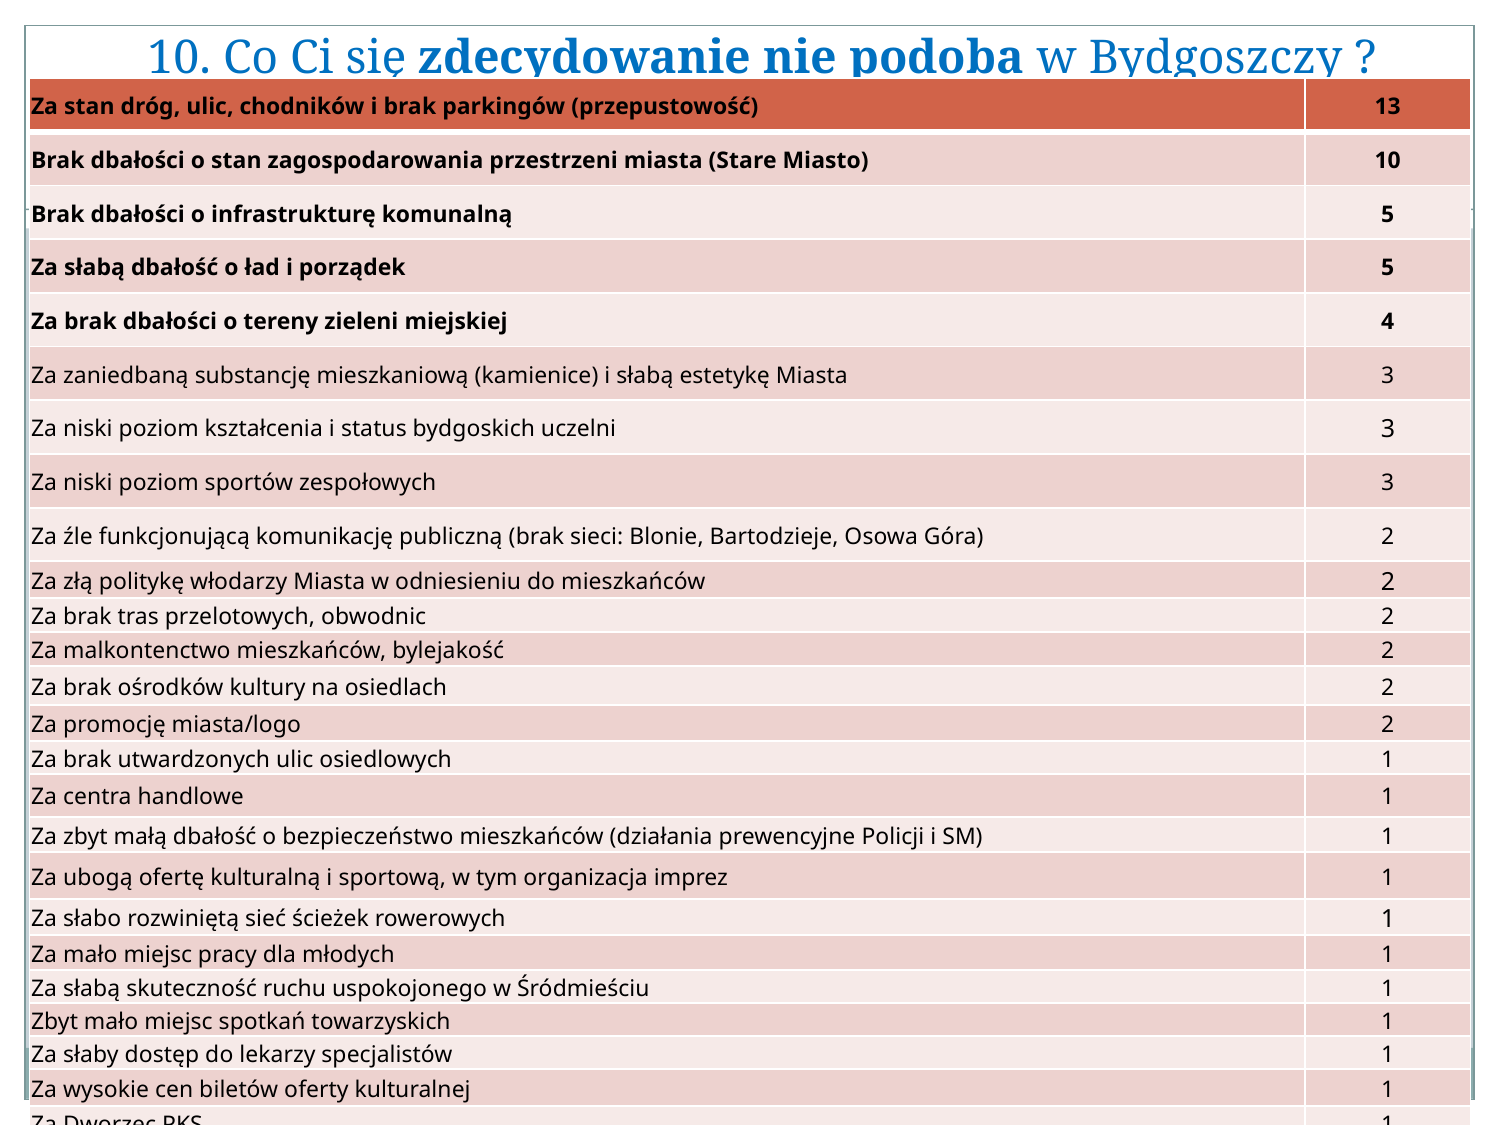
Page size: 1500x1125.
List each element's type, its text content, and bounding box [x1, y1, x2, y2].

table_cell 4 [1306, 294, 1470, 346]
table_cell Za zbyt małą dbałość o bezpieczeństwo mieszkańców (działania prewencyjne Policji i SM) [30, 818, 1304, 851]
table_cell Za Dworzec PKS [30, 1107, 1304, 1125]
table_cell 10 [1306, 135, 1470, 185]
table_cell Za wysokie cen biletów oferty kulturalnej [30, 1070, 1304, 1105]
table_cell 1 [1306, 936, 1470, 969]
table_cell Za słabo rozwiniętą sieć ścieżek rowerowych [30, 900, 1304, 934]
table_cell 1 [1306, 1070, 1470, 1105]
table_cell 3 [1306, 455, 1470, 507]
table_cell 1 [1306, 1107, 1470, 1125]
table_cell 3 [1306, 401, 1470, 453]
table_cell 1 [1306, 900, 1470, 934]
table_cell Za źle funkcjonującą komunikację publiczną (brak sieci: Blonie, Bartodzieje, Osowa Góra) [30, 509, 1304, 560]
table_cell 3 [1306, 347, 1470, 399]
table_cell Za brak tras przelotowych, obwodnic [30, 599, 1304, 631]
table_header 13 [1306, 79, 1470, 129]
table_cell 2 [1306, 599, 1470, 631]
table_cell Za promocję miasta/logo [30, 706, 1304, 740]
table_cell 2 [1306, 667, 1470, 704]
table_cell 1 [1306, 775, 1470, 816]
table_header Za stan dróg, ulic, chodników i brak parkingów (przepustowość) [30, 79, 1304, 129]
table_cell Za mało miejsc pracy dla młodych [30, 936, 1304, 969]
table_cell Za brak ośrodków kultury na osiedlach [30, 667, 1304, 704]
table_cell 1 [1306, 1004, 1470, 1035]
table_cell 1 [1306, 971, 1470, 1002]
table_cell Za złą politykę włodarzy Miasta w odniesieniu do mieszkańców [30, 562, 1304, 597]
table_cell Za słabą dbałość o ład i porządek [30, 240, 1304, 292]
title 10. Co Ci się zdecydowanie nie podoba w Bydgoszczy ? [53, 19, 1471, 77]
table_cell 2 [1306, 509, 1470, 560]
table_cell Za brak utwardzonych ulic osiedlowych [30, 742, 1304, 773]
table_cell Za brak dbałości o tereny zieleni miejskiej [30, 294, 1304, 346]
table_cell 1 [1306, 742, 1470, 773]
table_cell Brak dbałości o stan zagospodarowania przestrzeni miasta (Stare Miasto) [30, 135, 1304, 185]
table_cell 2 [1306, 562, 1470, 597]
table_cell 2 [1306, 706, 1470, 740]
table_cell Za niski poziom sportów zespołowych [30, 455, 1304, 507]
table_cell Zbyt mało miejsc spotkań towarzyskich [30, 1004, 1304, 1035]
table_cell Za słabą skuteczność ruchu uspokojonego w Śródmieściu [30, 971, 1304, 1002]
table_cell Za zaniedbaną substancję mieszkaniową (kamienice) i słabą estetykę Miasta [30, 347, 1304, 399]
table_cell 1 [1306, 853, 1470, 898]
table_cell 1 [1306, 818, 1470, 851]
table_cell 5 [1306, 240, 1470, 292]
table_cell Za centra handlowe [30, 775, 1304, 816]
table_cell Za słaby dostęp do lekarzy specjalistów [30, 1037, 1304, 1068]
table_cell 5 [1306, 186, 1470, 238]
table_cell Za ubogą ofertę kulturalną i sportową, w tym organizacja imprez [30, 853, 1304, 898]
table_cell Za niski poziom kształcenia i status bydgoskich uczelni [30, 401, 1304, 453]
table_cell 2 [1306, 633, 1470, 665]
table_cell 1 [1306, 1037, 1470, 1068]
table_cell Za malkontenctwo mieszkańców, bylejakość [30, 633, 1304, 665]
table_cell Brak dbałości o infrastrukturę komunalną [30, 186, 1304, 238]
